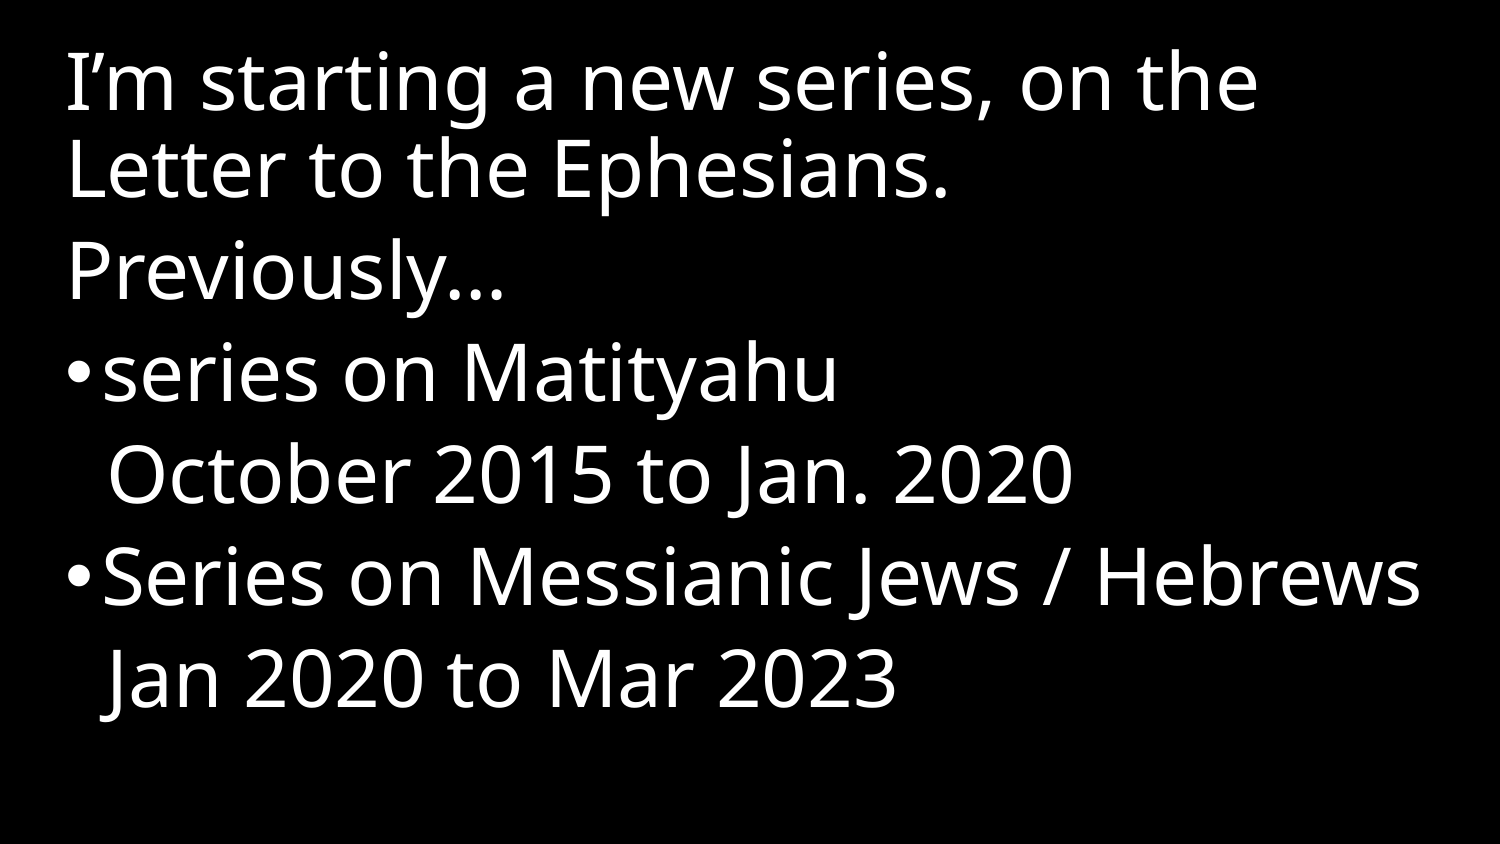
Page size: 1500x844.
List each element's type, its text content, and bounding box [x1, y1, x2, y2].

subtitle I’m starting a new series, on the Letter to the Ephesians. Previously… series on Matityahu October 2015 to Jan. 2020 Series on Messianic Jews / Hebrews Jan 2020 to Mar 2023 [50, 34, 1450, 797]
